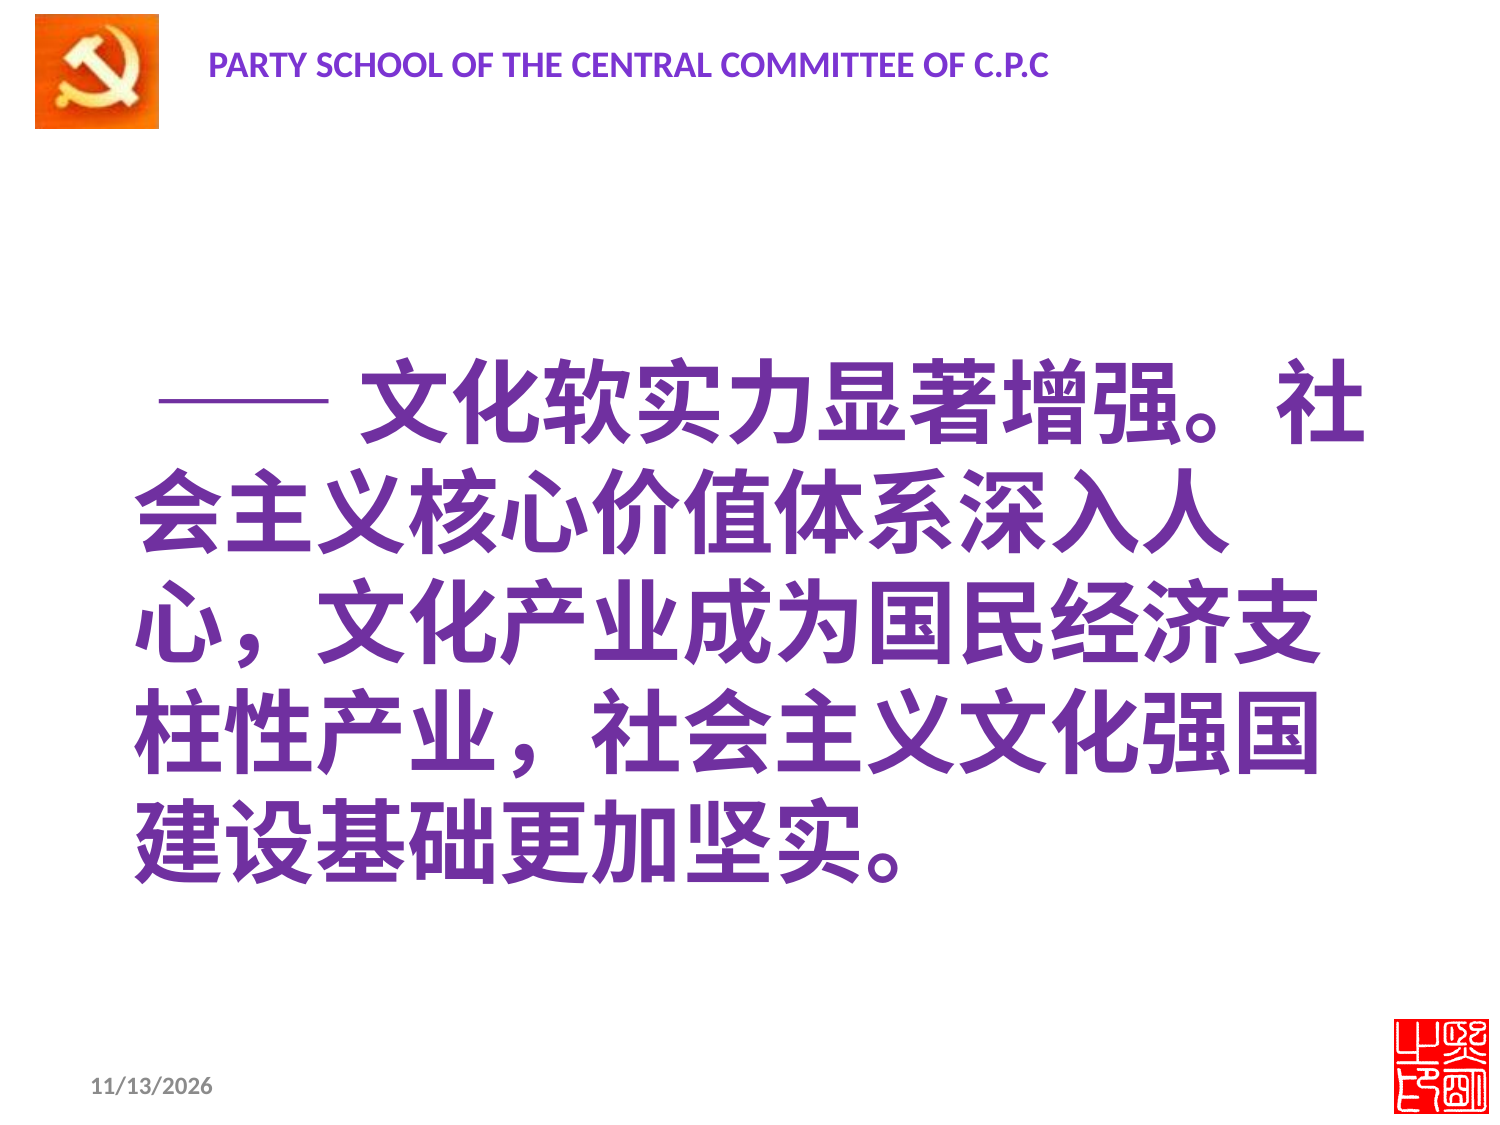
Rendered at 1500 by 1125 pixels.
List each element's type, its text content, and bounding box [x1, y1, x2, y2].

picture [35, 14, 159, 129]
picture [1394, 1019, 1489, 1114]
list ——文化软实力显著增强。社会主义核心价值体系深入人心，文化产业成为国民经济支柱性产业，社会主义文化强国建设基础更加坚实。 [116, 773, 1393, 962]
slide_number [75, 1054, 235, 1115]
